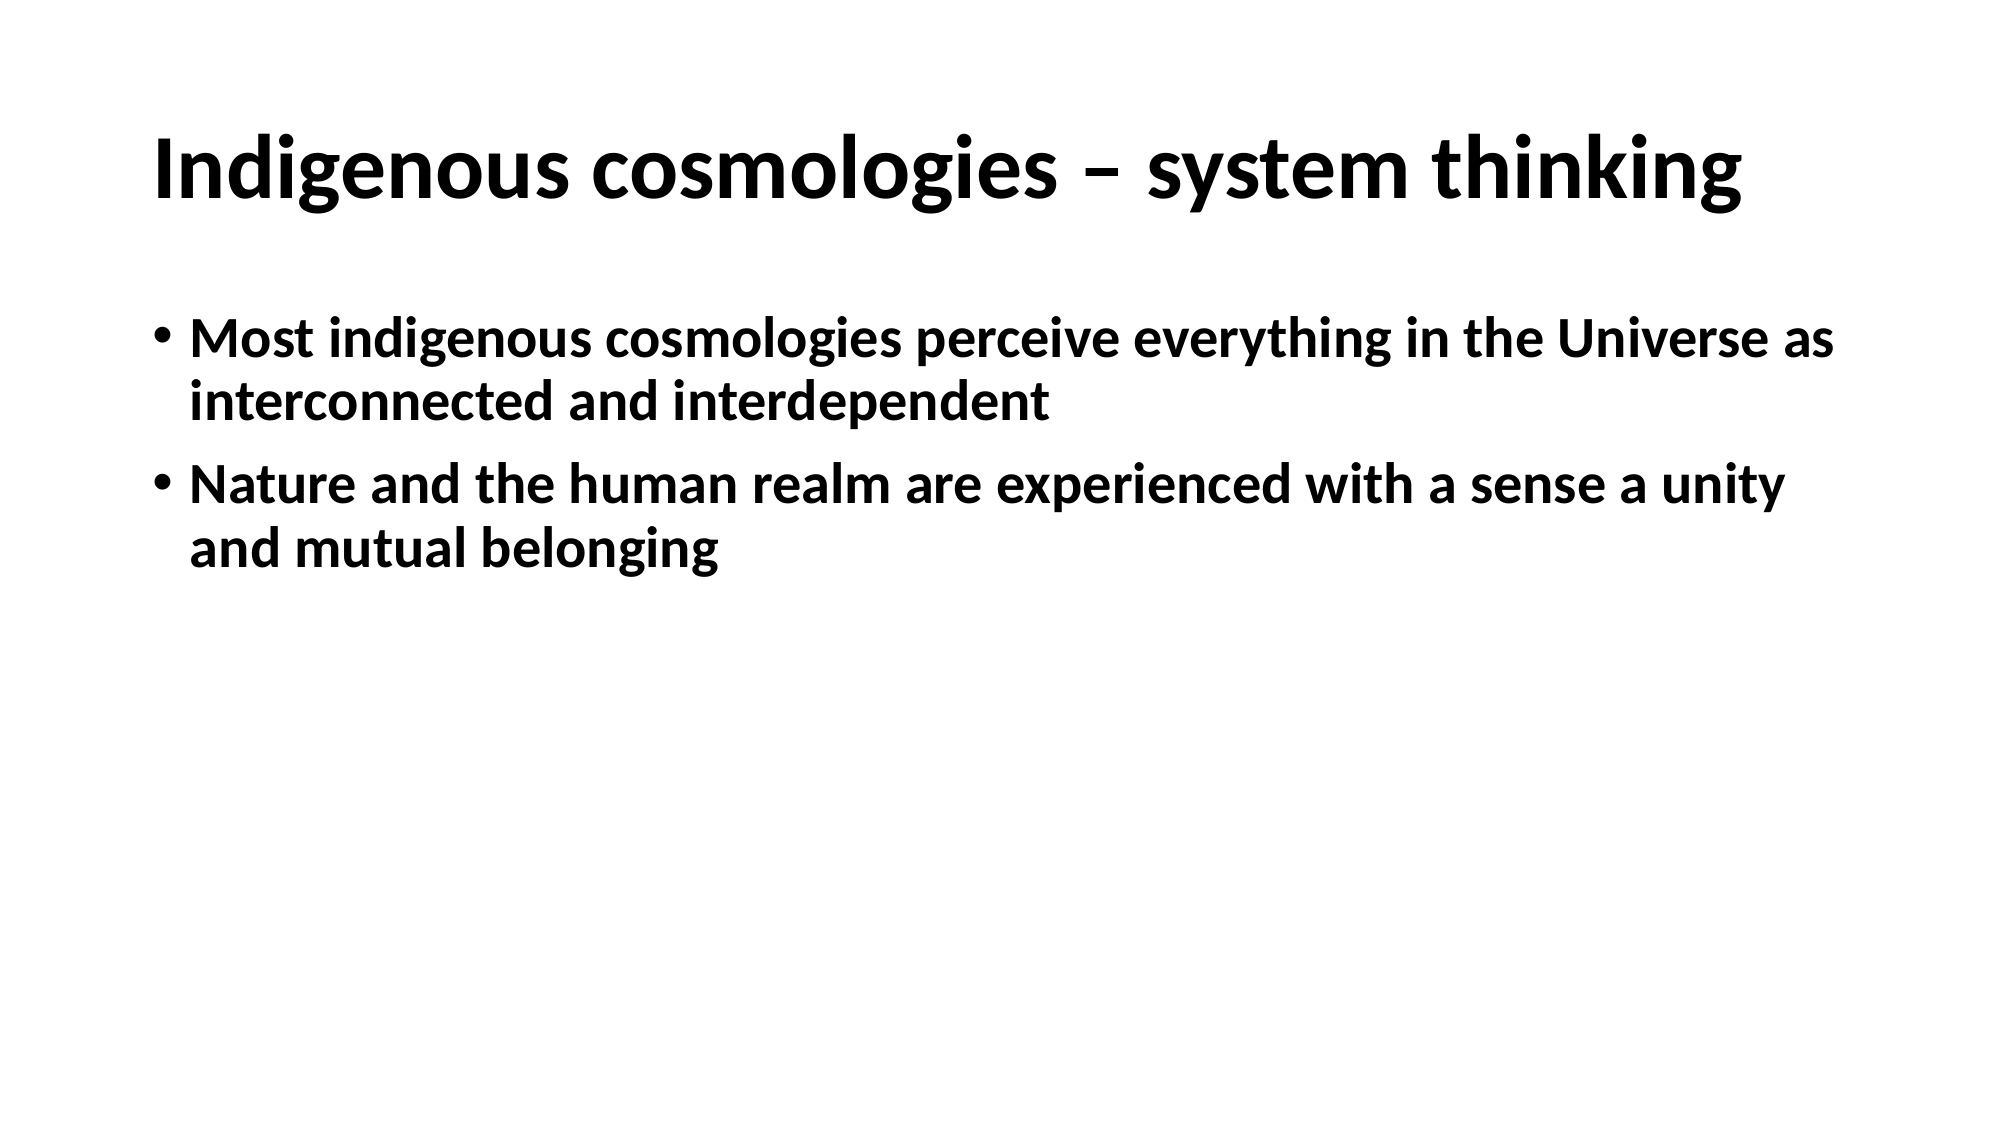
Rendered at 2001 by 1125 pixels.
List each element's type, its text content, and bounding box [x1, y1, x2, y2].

title Indigenous cosmologies – system thinking [137, 59, 1863, 278]
list Most indigenous cosmologies perceive everything in the Universe as interconnected and interdependent Nature and the human realm are experienced with a sense a unity and mutual belonging [137, 299, 1863, 1014]
